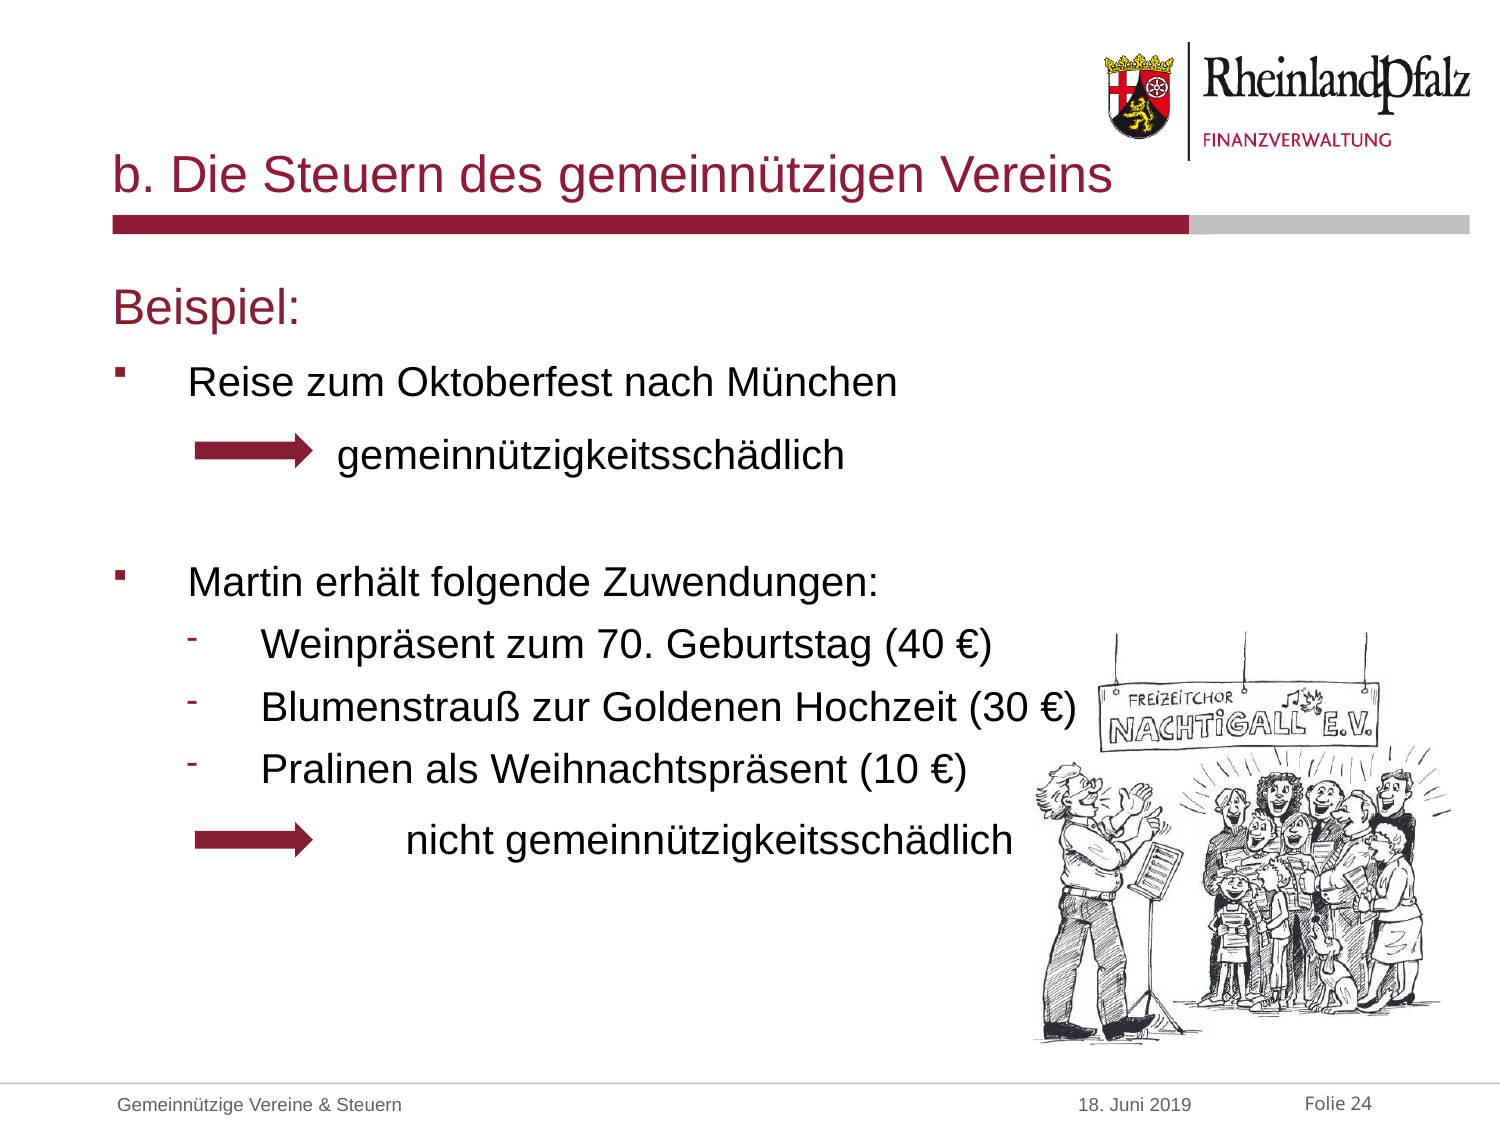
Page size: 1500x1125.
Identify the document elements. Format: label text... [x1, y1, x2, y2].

text_box [192, 819, 315, 860]
text_box [192, 430, 315, 471]
picture [1104, 42, 1470, 215]
picture [1033, 625, 1451, 1054]
list Beispiel: Reise zum Oktoberfest nach München gemeinnützigkeitsschädlich Martin erhält folgende Zuwendungen: Weinpräsent zum 70. Geburtstag (40 €) Blumenstrauß zur Goldenen Hochzeit (30 €) Pralinen als Weihnachtspräsent (10 €) nicht gemeinnützigkeitsschädlich [112, 266, 1471, 1063]
title b. Die Steuern des gemeinnützigen Vereins [112, 43, 1128, 203]
